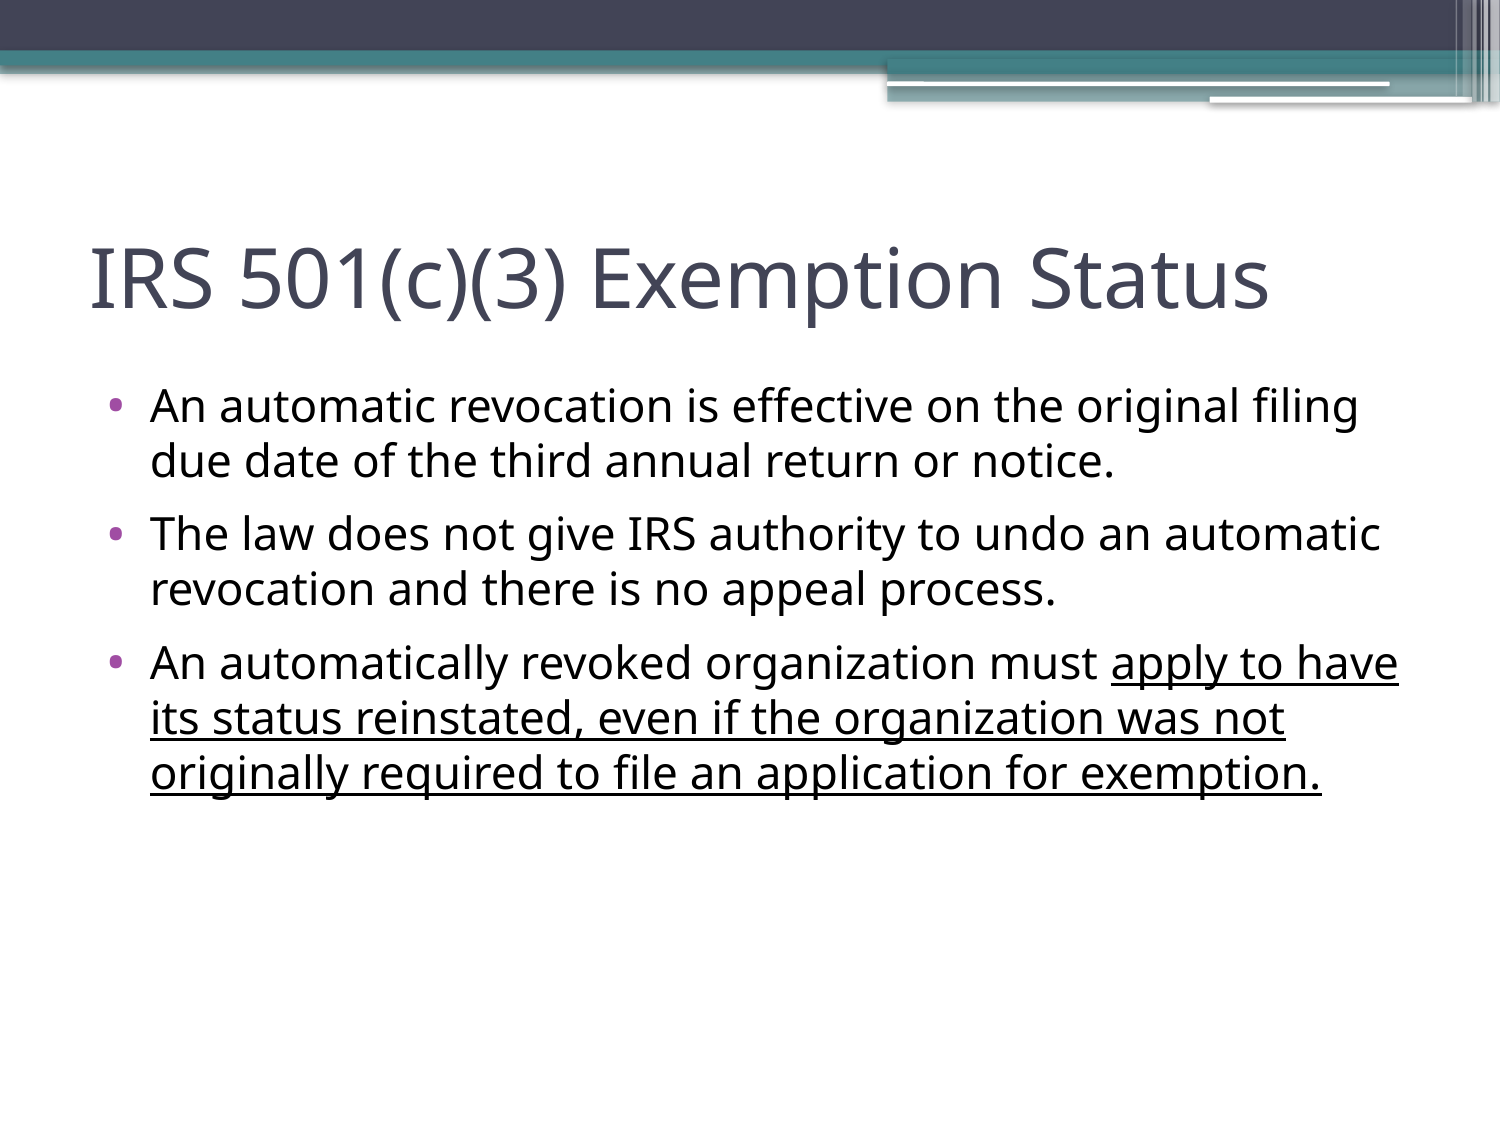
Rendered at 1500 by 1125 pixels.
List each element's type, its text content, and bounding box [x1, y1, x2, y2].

title IRS 501(c)(3) Exemption Status [75, 187, 1425, 363]
list An automatic revocation is effective on the original filing due date of the third annual return or notice. The law does not give IRS authority to undo an automatic revocation and there is no appeal process. An automatically revoked organization must apply to have its status reinstated, even if the organization was not originally required to file an application for exemption. [75, 368, 1425, 1079]
